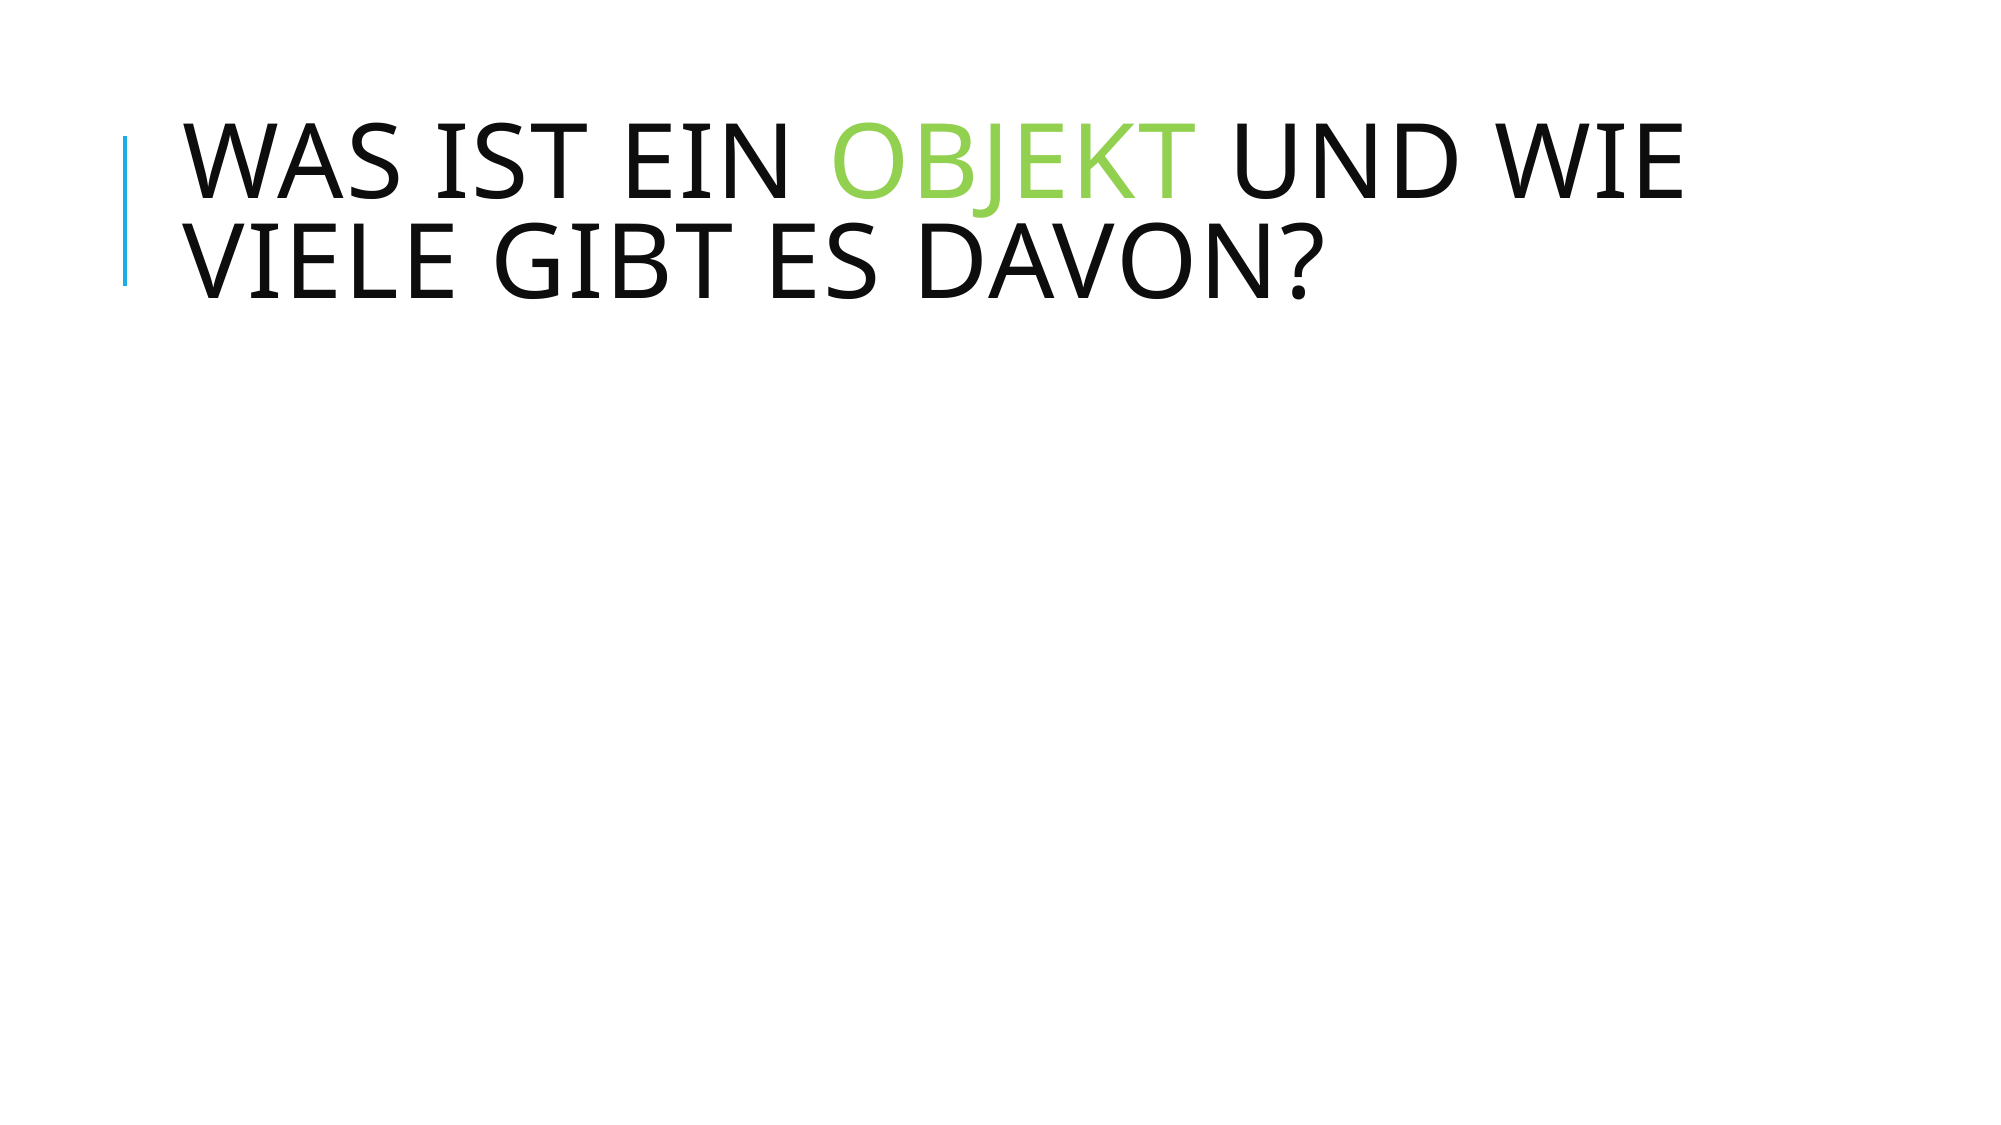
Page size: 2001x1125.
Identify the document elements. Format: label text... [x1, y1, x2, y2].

title Was ist ein Objekt und wie viele gibt es davon? [168, 96, 1763, 342]
